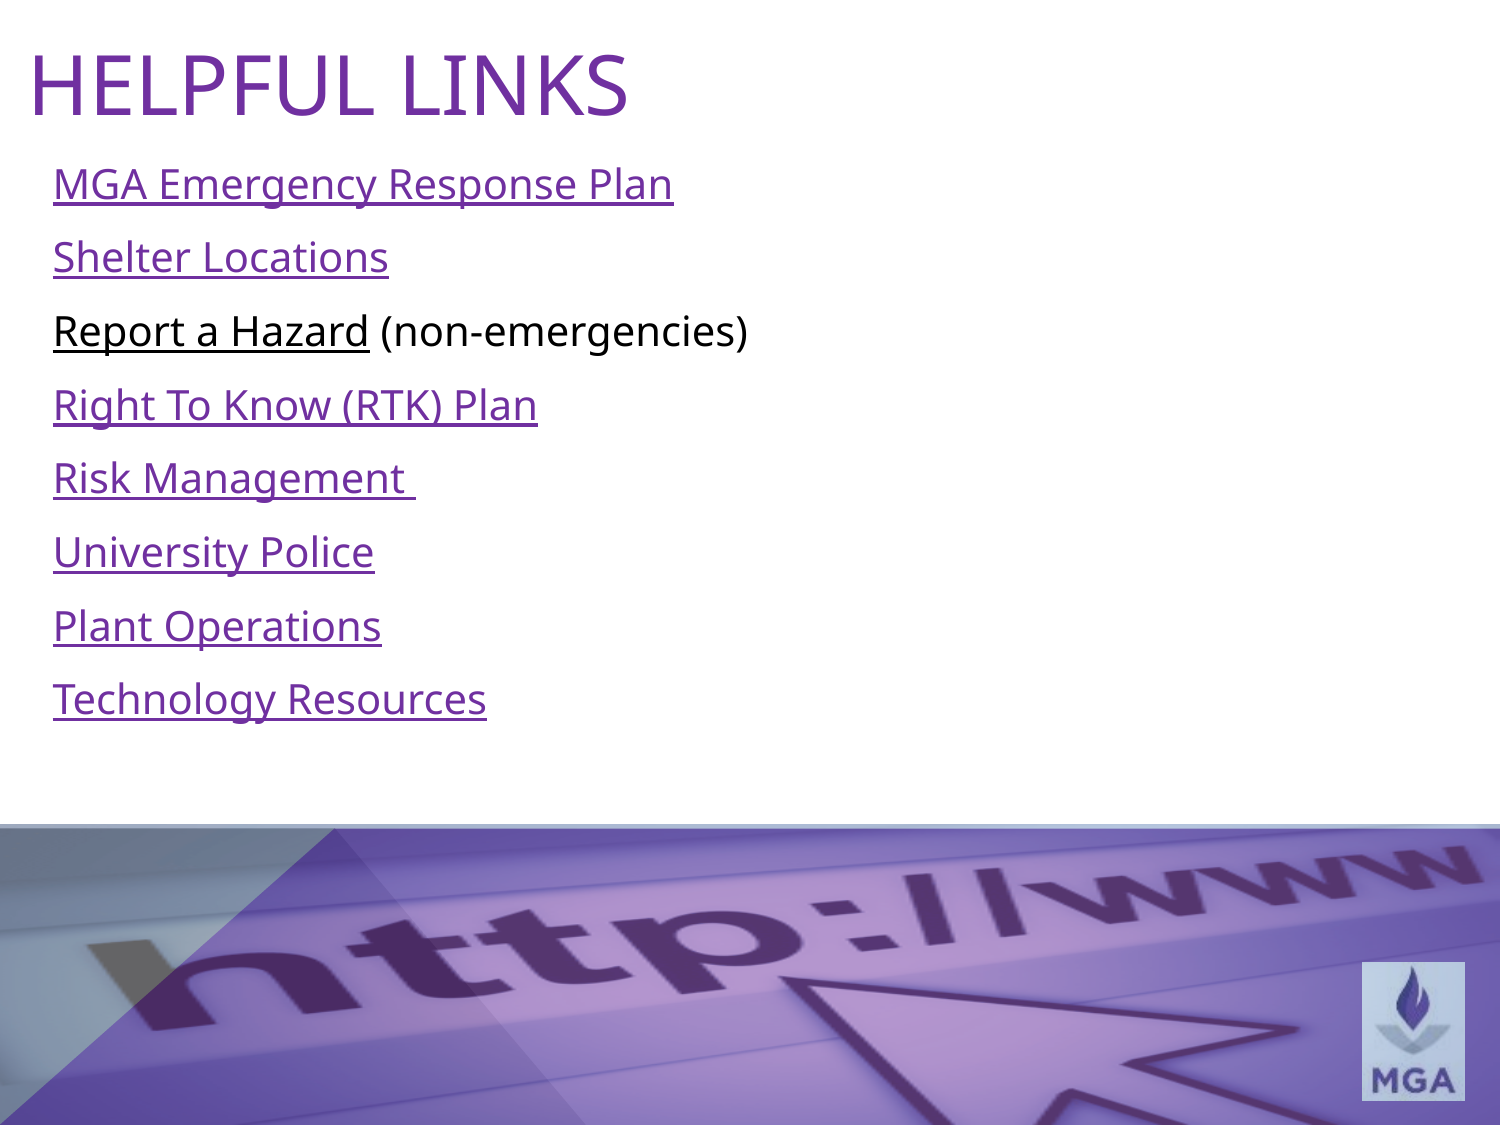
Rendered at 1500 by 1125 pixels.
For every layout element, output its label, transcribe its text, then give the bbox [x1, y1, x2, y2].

title Helpful Links [12, 37, 1247, 128]
list MGA Emergency Response Plan Shelter Locations Report a Hazard (non-emergencies) Right To Know (RTK) Plan Risk Management University Police Plant Operations Technology Resources [37, 149, 1272, 823]
text_box [0, 823, 1500, 1125]
picture [1362, 962, 1465, 1101]
